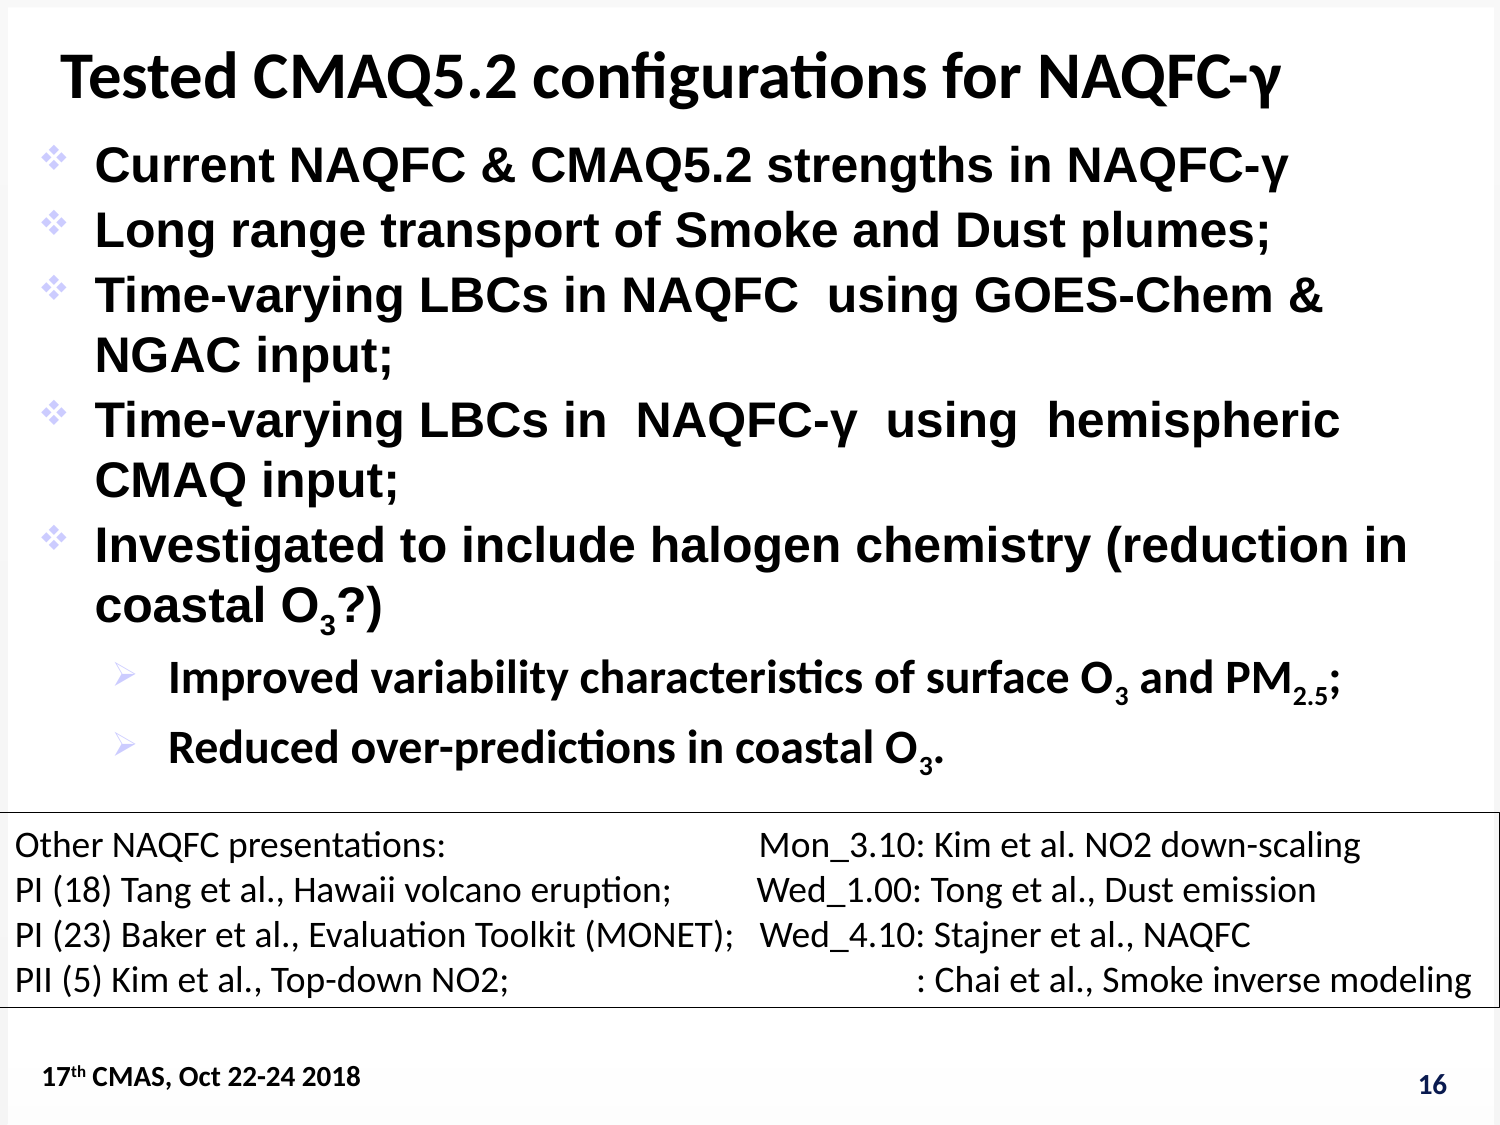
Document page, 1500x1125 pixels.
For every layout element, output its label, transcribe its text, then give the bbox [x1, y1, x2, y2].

text_box 17th CMAS, Oct 22-24 2018 [26, 1049, 377, 1100]
text_box Tested CMAQ5.2 configurations for NAQFC-γ [23, 24, 1349, 163]
text_box Current NAQFC & CMAQ5.2 strengths in NAQFC-γ Long range transport of Smoke and Dust plumes; Time-varying LBCs in NAQFC using GOES-Chem & NGAC input; Time-varying LBCs in NAQFC-γ using hemispheric CMAQ input; Investigated to include halogen chemistry (reduction in coastal O3?) Improved variability characteristics of surface O3 and PM2.5; Reduced over-predictions in coastal O3. [23, 125, 1463, 777]
text_box Other NAQFC presentations: Mon_3.10: Kim et al. NO2 down-scaling PI (18) Tang et al., Hawaii volcano eruption; Wed_1.00: Tong et al., Dust emission PI (23) Baker et al., Evaluation Toolkit (MONET); Wed_4.10: Stajner et al., NAQFC PII (5) Kim et al., Top-down NO2; : Chai et al., Smoke inverse modeling [0, 812, 1500, 1008]
slide_number 16 [1112, 1052, 1463, 1113]
